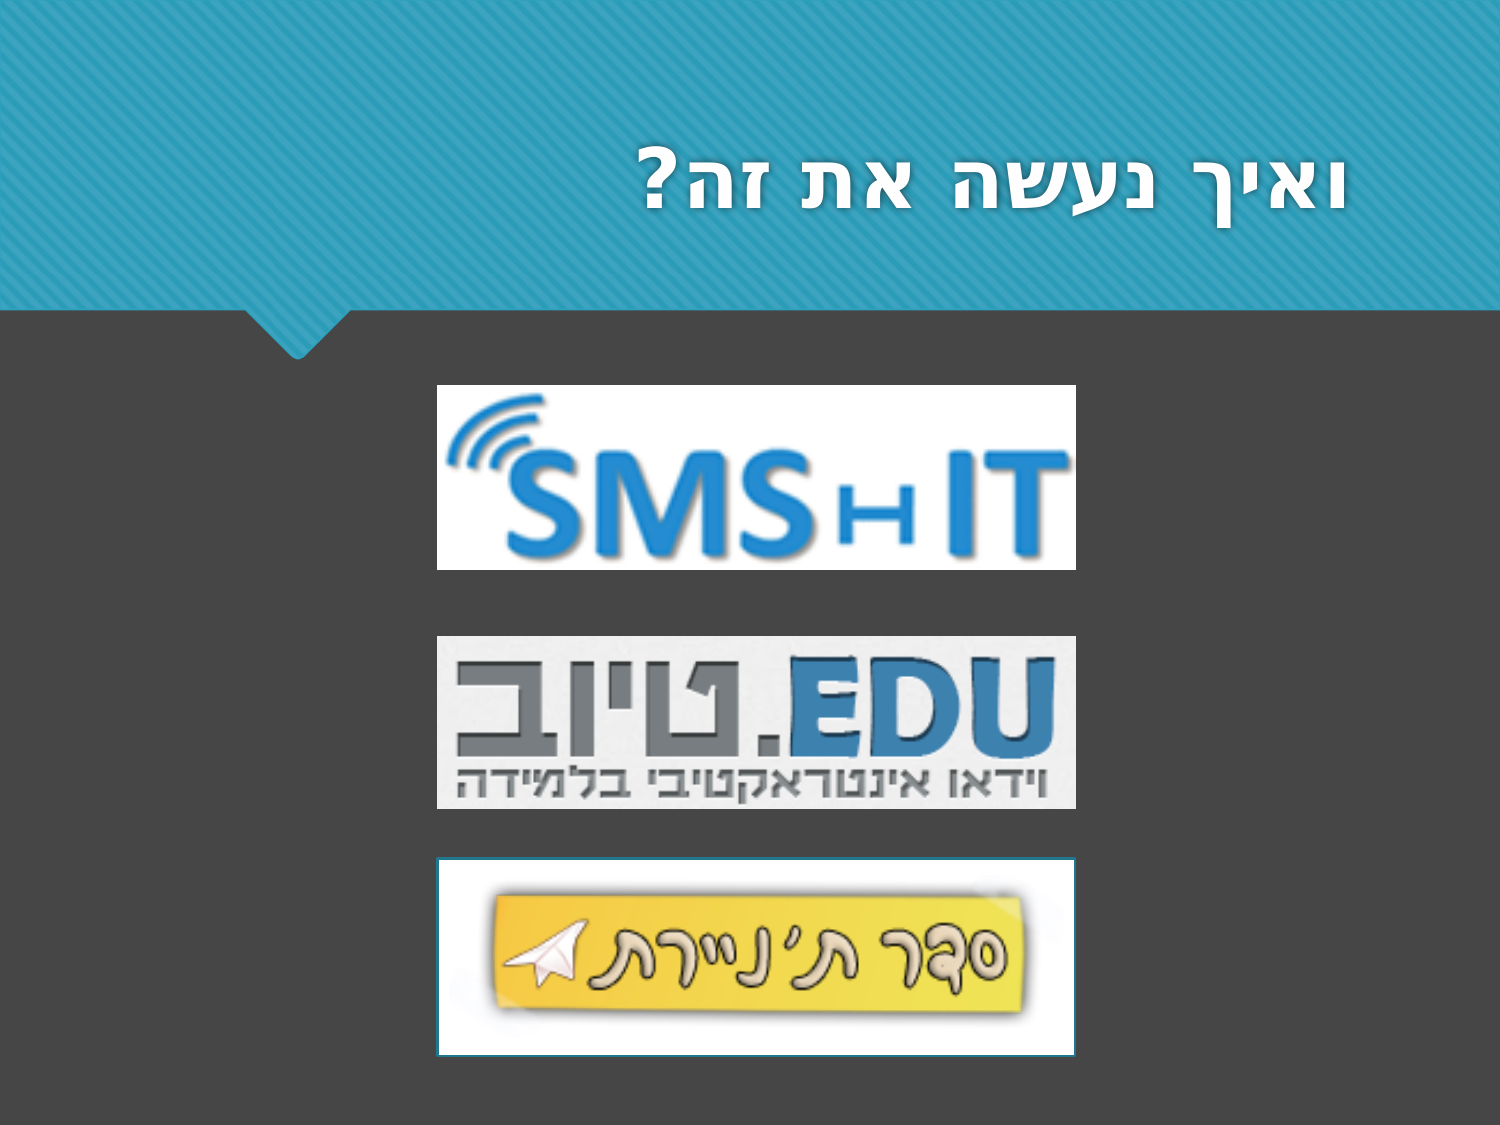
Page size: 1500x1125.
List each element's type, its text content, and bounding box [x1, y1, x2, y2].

picture [437, 385, 1076, 570]
picture [437, 636, 1076, 810]
title ואיך נעשה את זה? [132, 73, 1368, 233]
text_box [436, 857, 1076, 1057]
picture [449, 875, 1064, 1037]
